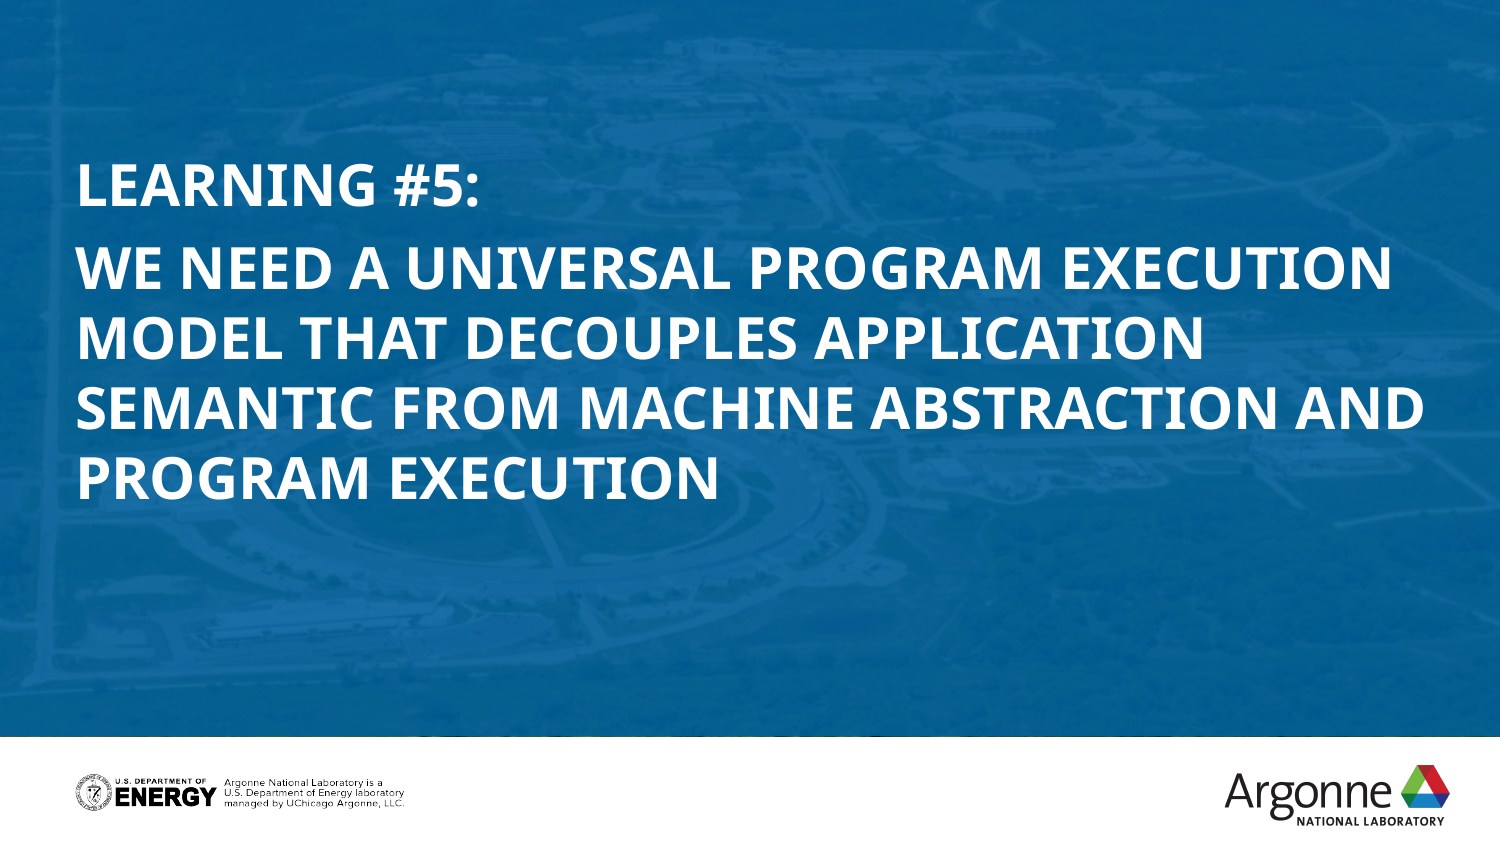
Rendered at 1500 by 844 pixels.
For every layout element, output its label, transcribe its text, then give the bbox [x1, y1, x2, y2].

picture [1213, 748, 1467, 840]
picture [72, 771, 409, 814]
list Learning #5: We need a universal program execution model that decouples application semantic from machine abstraction and program execution [0, 0, 1500, 737]
